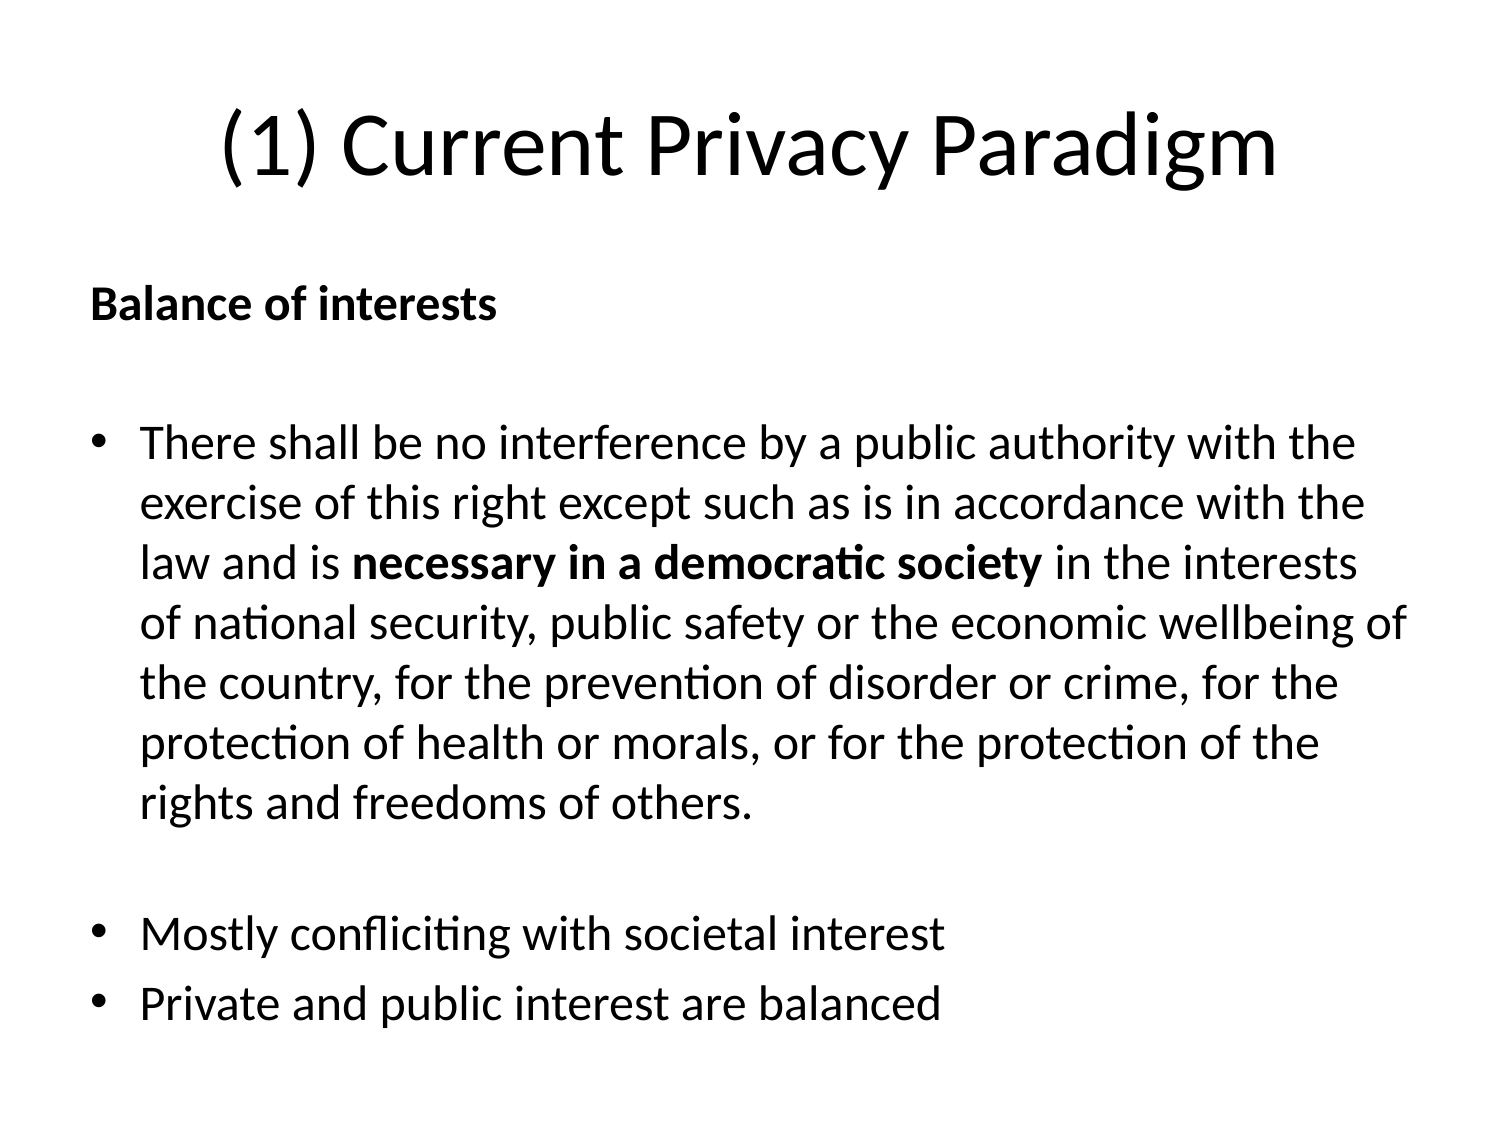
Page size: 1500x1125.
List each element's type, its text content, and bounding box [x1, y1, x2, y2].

list Balance of interests There shall be no interference by a public authority with the exercise of this right except such as is in accordance with the law and is necessary in a democratic society in the interests of national security, public safety or the economic wellbeing of the country, for the prevention of disorder or crime, for the protection of health or morals, or for the protection of the rights and freedoms of others. Mostly confliciting with societal interest Private and public interest are balanced [75, 262, 1425, 1047]
title (1) Current Privacy Paradigm [75, 45, 1425, 233]
